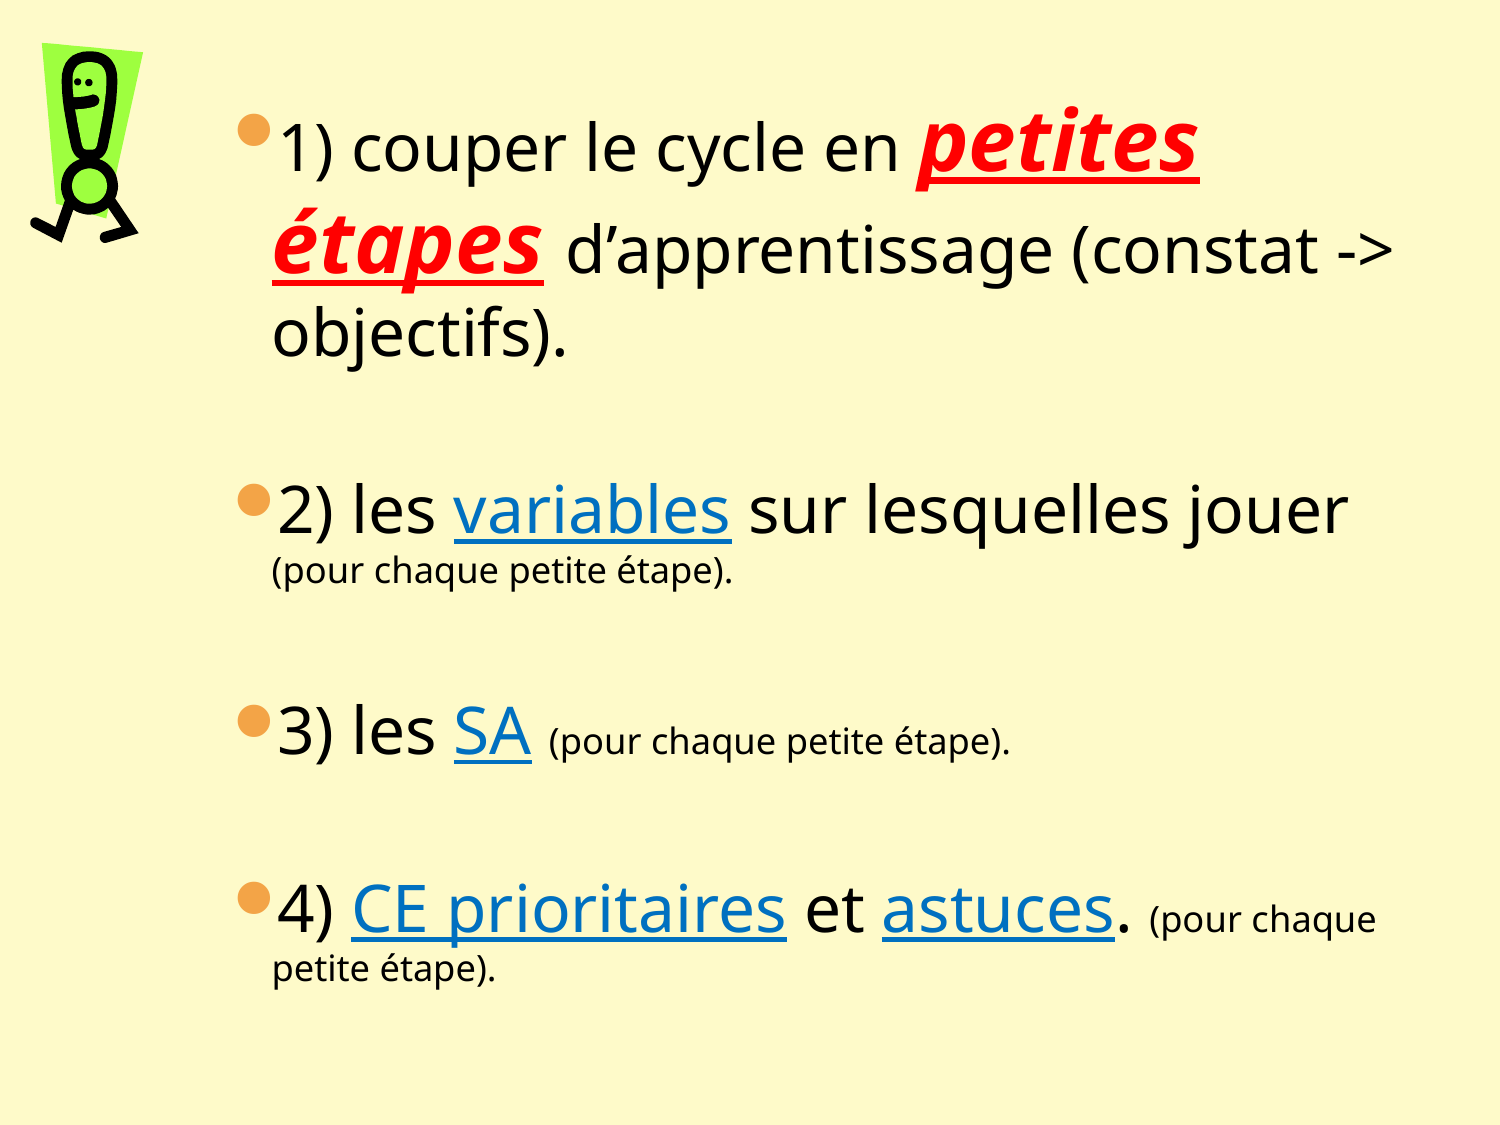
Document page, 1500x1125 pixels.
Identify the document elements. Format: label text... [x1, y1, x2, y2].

list 1) couper le cycle en petites étapes d’apprentissage (constat -> objectifs). 2) les variables sur lesquelles jouer (pour chaque petite étape). 3) les SA (pour chaque petite étape). 4) CE prioritaires et astuces. (pour chaque petite étape). [218, 78, 1425, 1005]
picture [30, 44, 142, 243]
